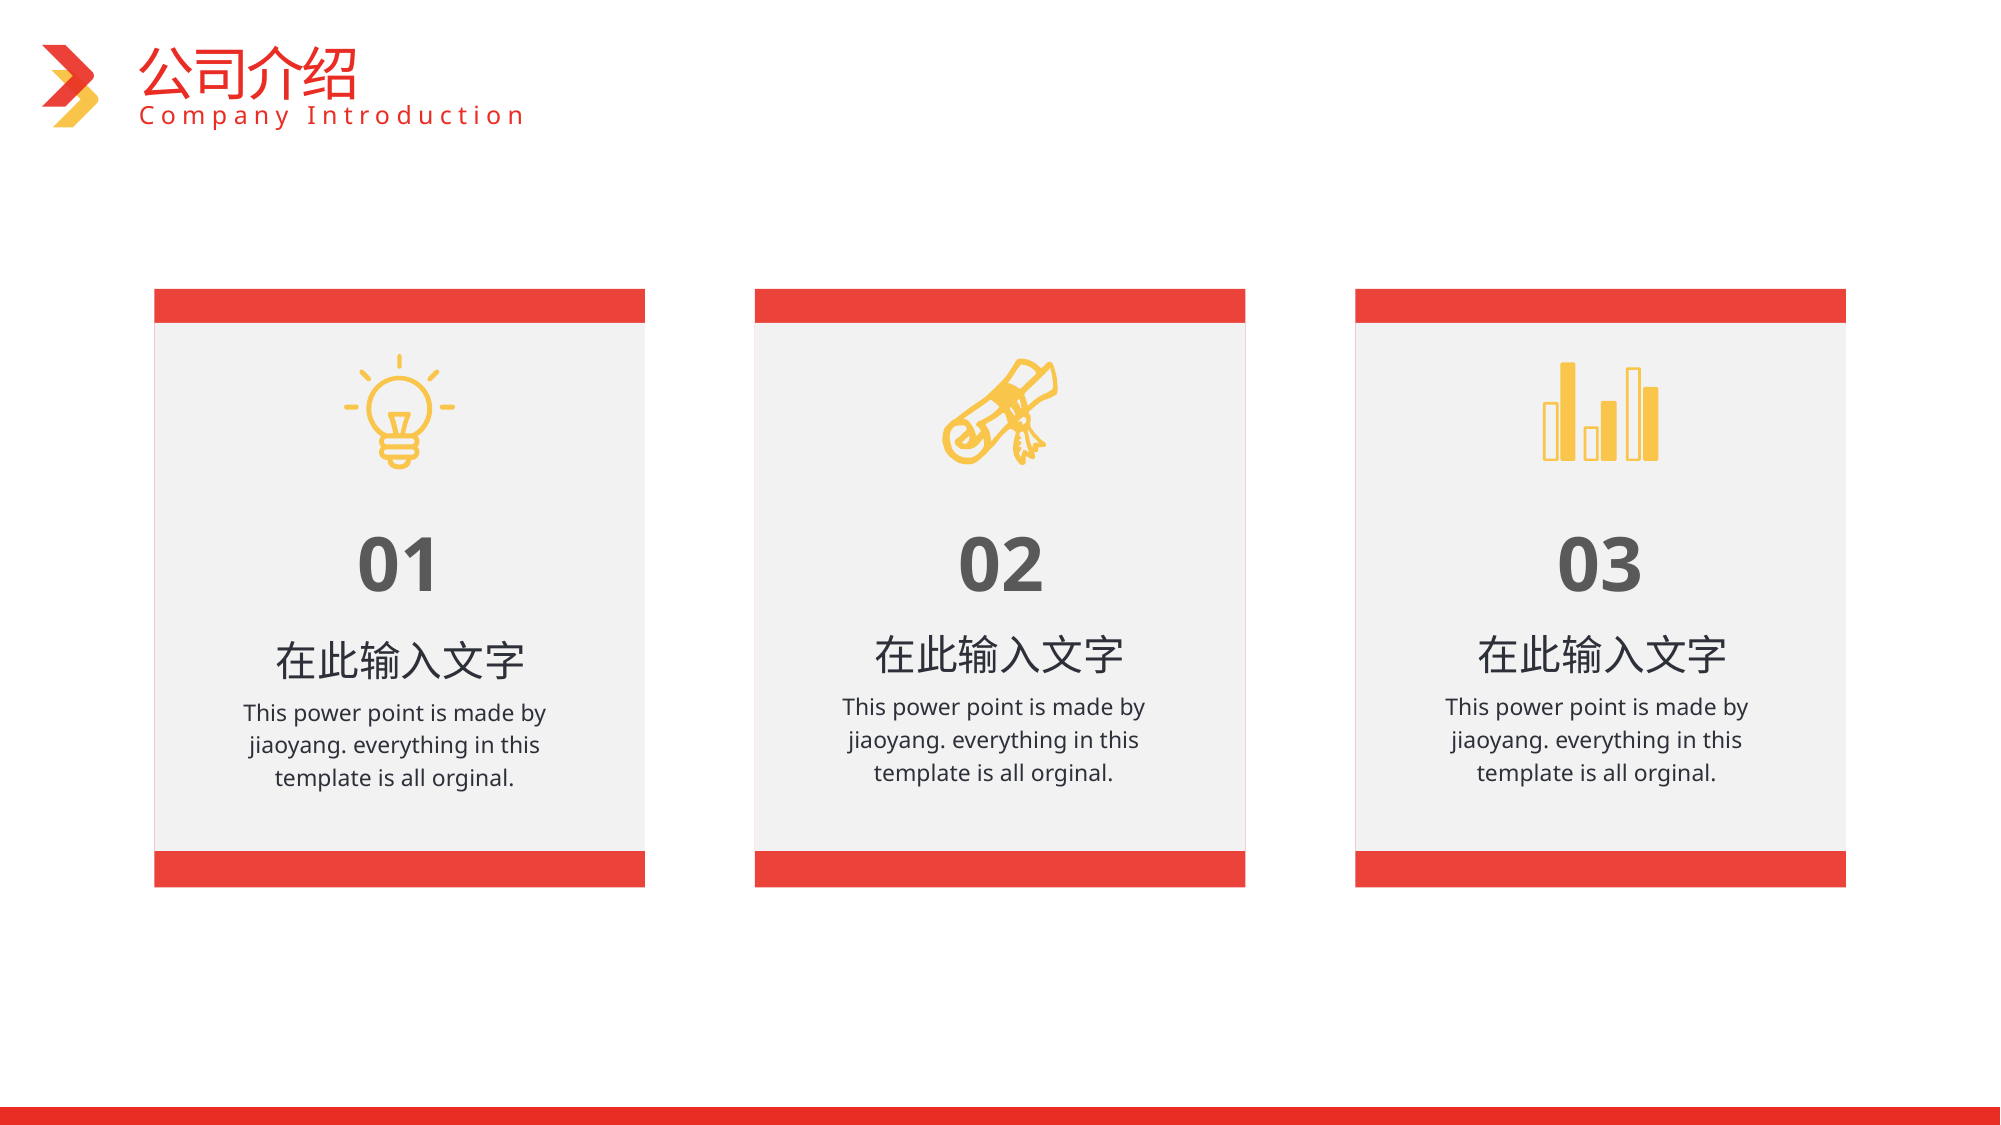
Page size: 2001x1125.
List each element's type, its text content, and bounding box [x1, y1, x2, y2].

text_box [359, 369, 371, 382]
text_box This power point is made by jiaoyang. everything in this template is all orginal. [1406, 679, 1789, 794]
text_box 公司介绍 [121, 29, 707, 115]
text_box 03 [1446, 491, 1755, 614]
text_box 在此输入文字 [254, 616, 548, 685]
text_box [427, 369, 440, 382]
text_box [1355, 322, 1846, 851]
text_box [344, 404, 359, 410]
text_box [754, 322, 1246, 851]
text_box 在此输入文字 [1456, 611, 1750, 679]
text_box [397, 354, 402, 369]
text_box [0, 1106, 2000, 1125]
text_box [1600, 400, 1617, 461]
text_box This power point is made by jiaoyang. everything in this template is all orginal. [203, 685, 586, 799]
text_box [154, 288, 645, 322]
text_box 02 [847, 491, 1156, 614]
text_box 01 [245, 491, 555, 614]
text_box [1625, 367, 1641, 461]
text_box [1355, 288, 1846, 322]
text_box [1560, 362, 1576, 461]
text_box [1542, 401, 1559, 461]
text_box This power point is made by jiaoyang. everything in this template is all orginal. [802, 679, 1185, 794]
text_box [1583, 426, 1599, 461]
text_box [154, 322, 645, 851]
text_box [754, 851, 1246, 888]
text_box [1355, 851, 1846, 888]
text_box Company Introduction [124, 91, 573, 137]
text_box [366, 375, 433, 470]
text_box [439, 404, 455, 410]
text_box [41, 44, 99, 128]
text_box 在此输入文字 [853, 611, 1147, 679]
text_box [754, 288, 1246, 322]
text_box [942, 358, 1058, 465]
text_box [1643, 386, 1659, 461]
text_box [154, 851, 645, 888]
